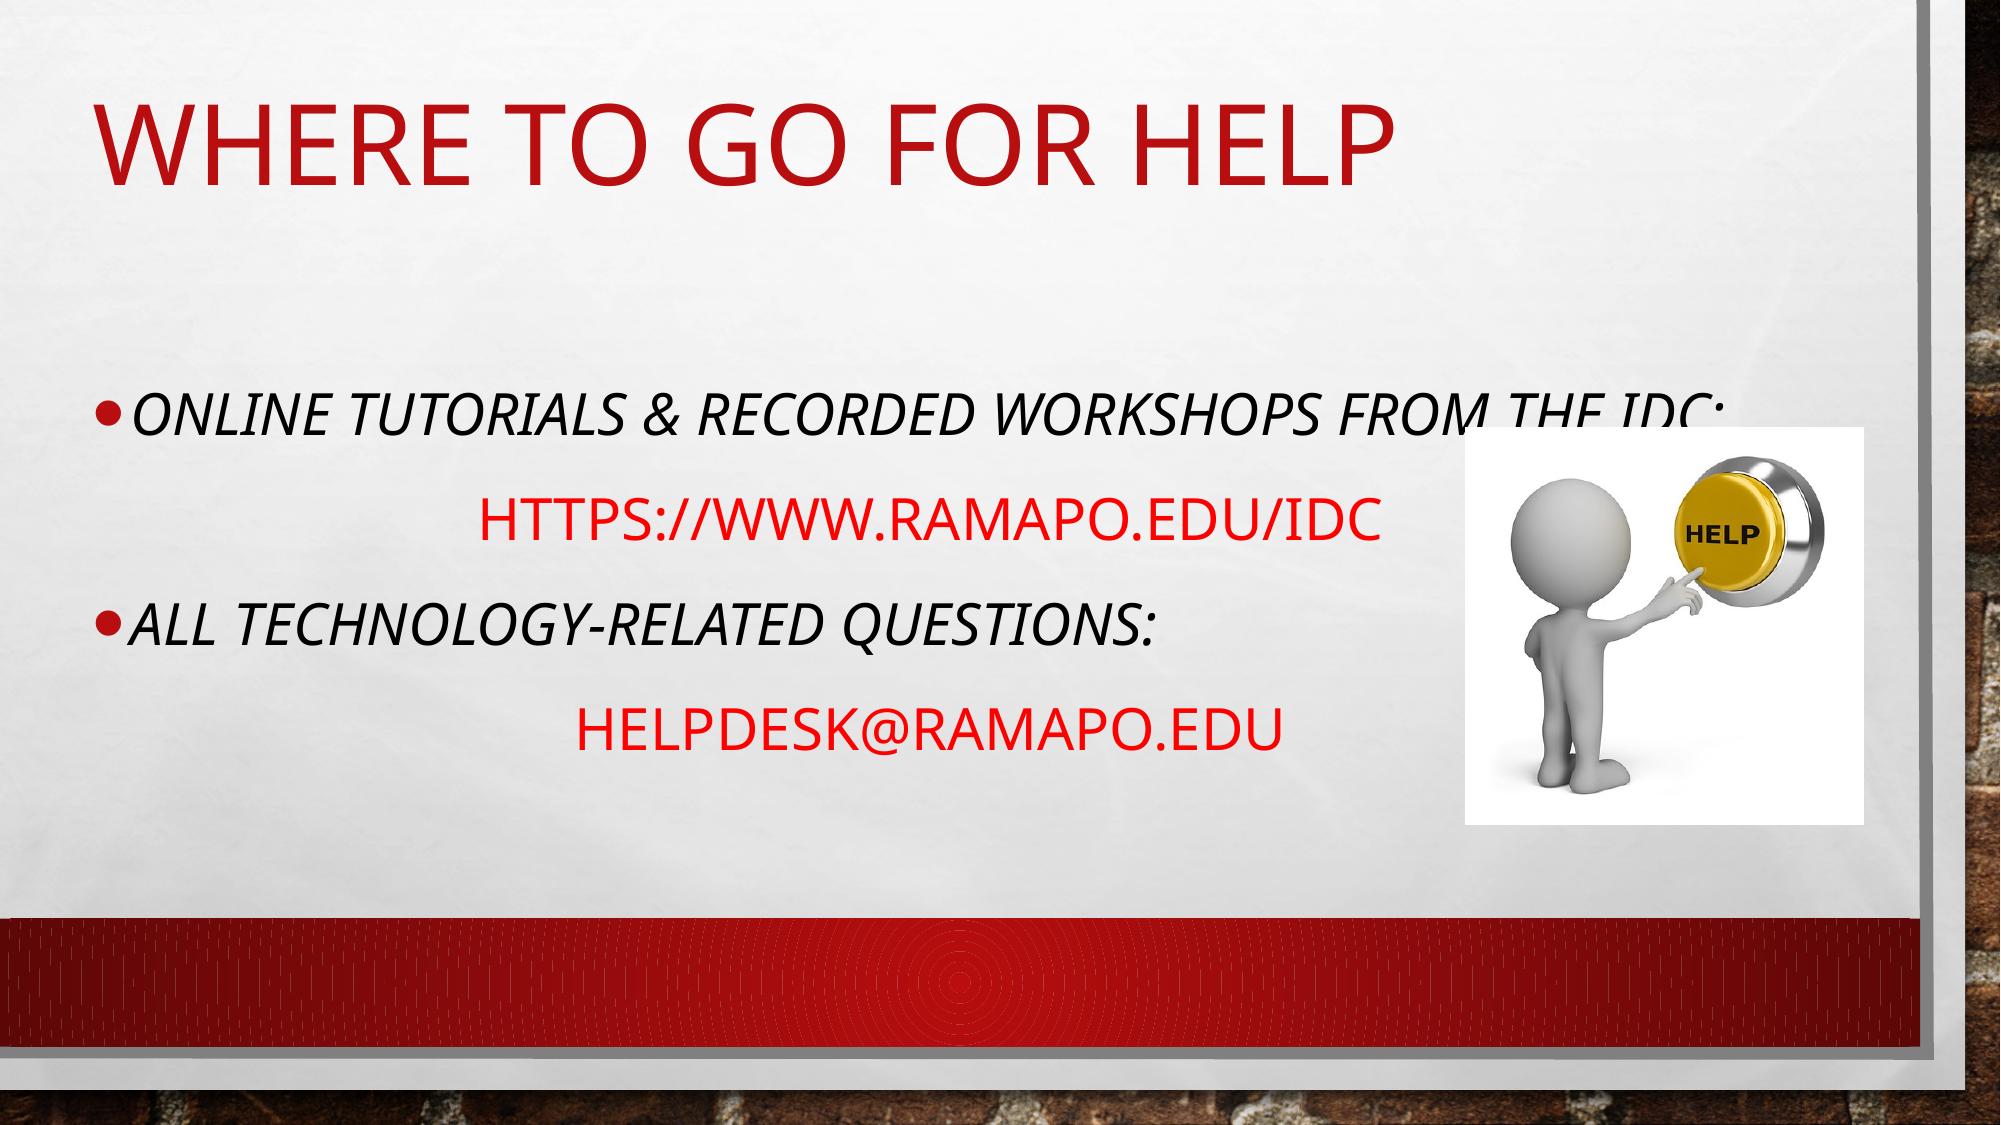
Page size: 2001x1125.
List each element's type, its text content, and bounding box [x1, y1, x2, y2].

list Online Tutorials & Recorded Workshops from the IDC: https://www.ramapo.edu/idc All Technology-Related Questions: helpdesk@Ramapo.edu [77, 290, 1783, 835]
title Where to go for help [77, 54, 1784, 244]
picture [0, 0, 2000, 1125]
picture [1465, 427, 1864, 826]
